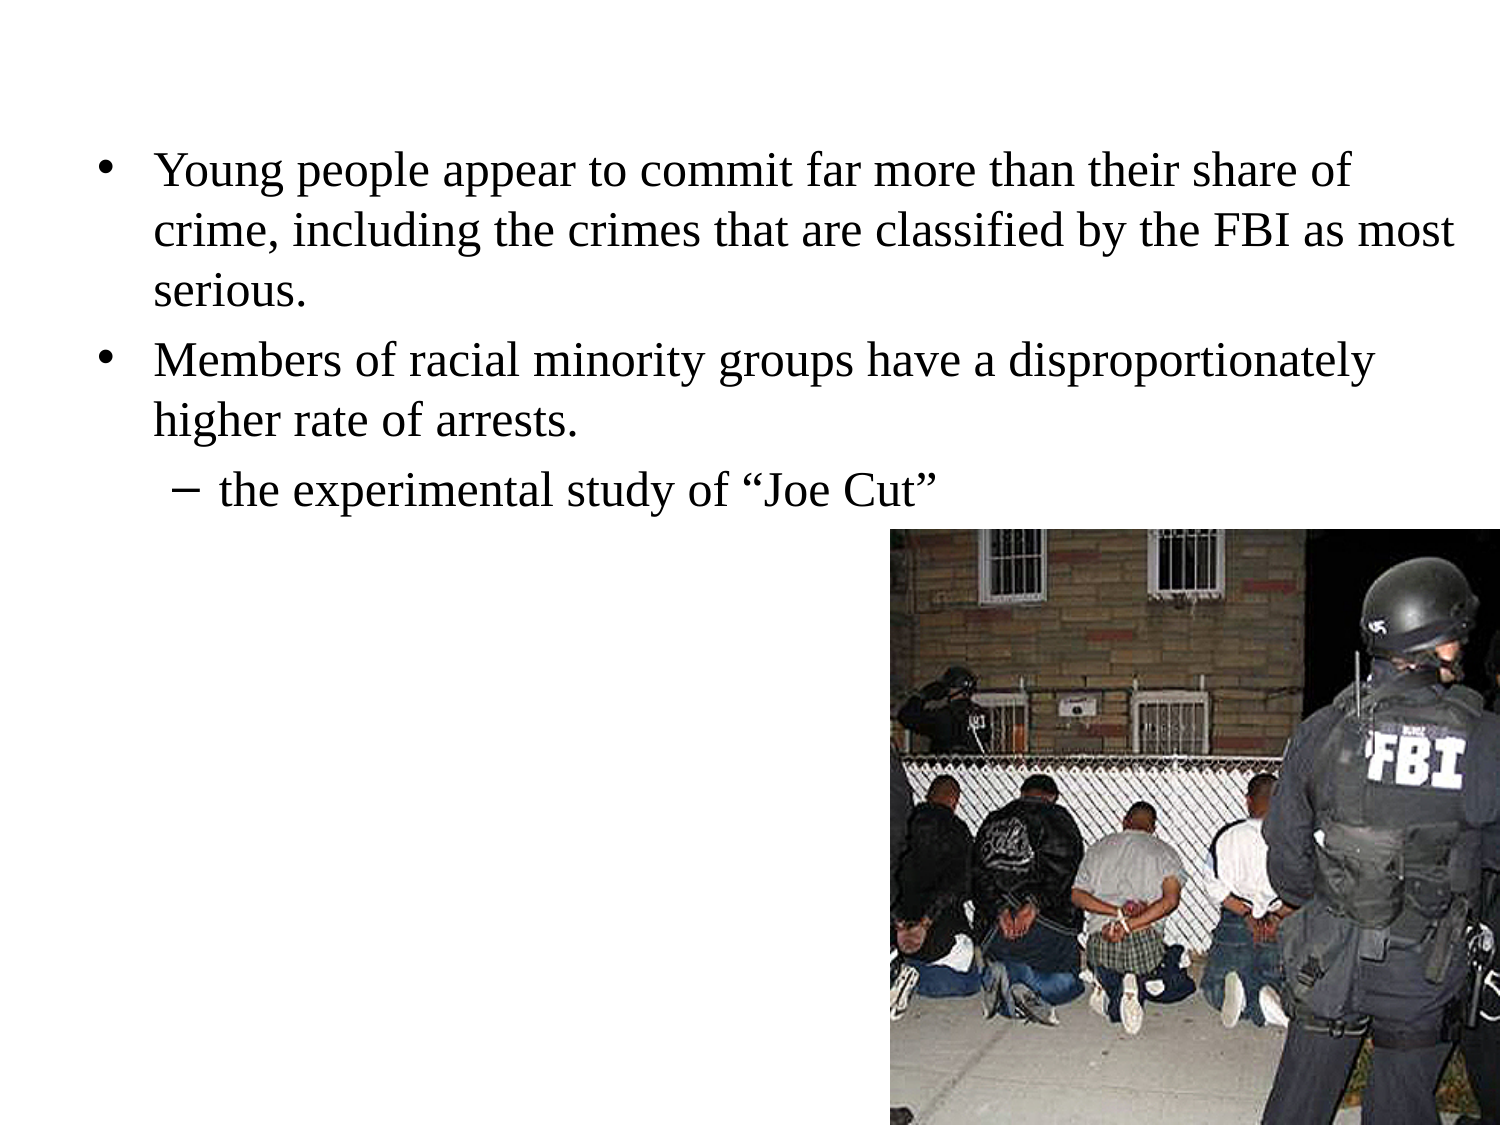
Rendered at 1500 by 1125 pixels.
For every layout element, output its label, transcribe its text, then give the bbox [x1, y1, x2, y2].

picture [890, 529, 1500, 1125]
list Young people appear to commit far more than their share of crime, including the crimes that are classified by the FBI as most serious. Members of racial minority groups have a disproportionately higher rate of arrests. the experimental study of “Joe Cut” [82, 128, 1500, 853]
